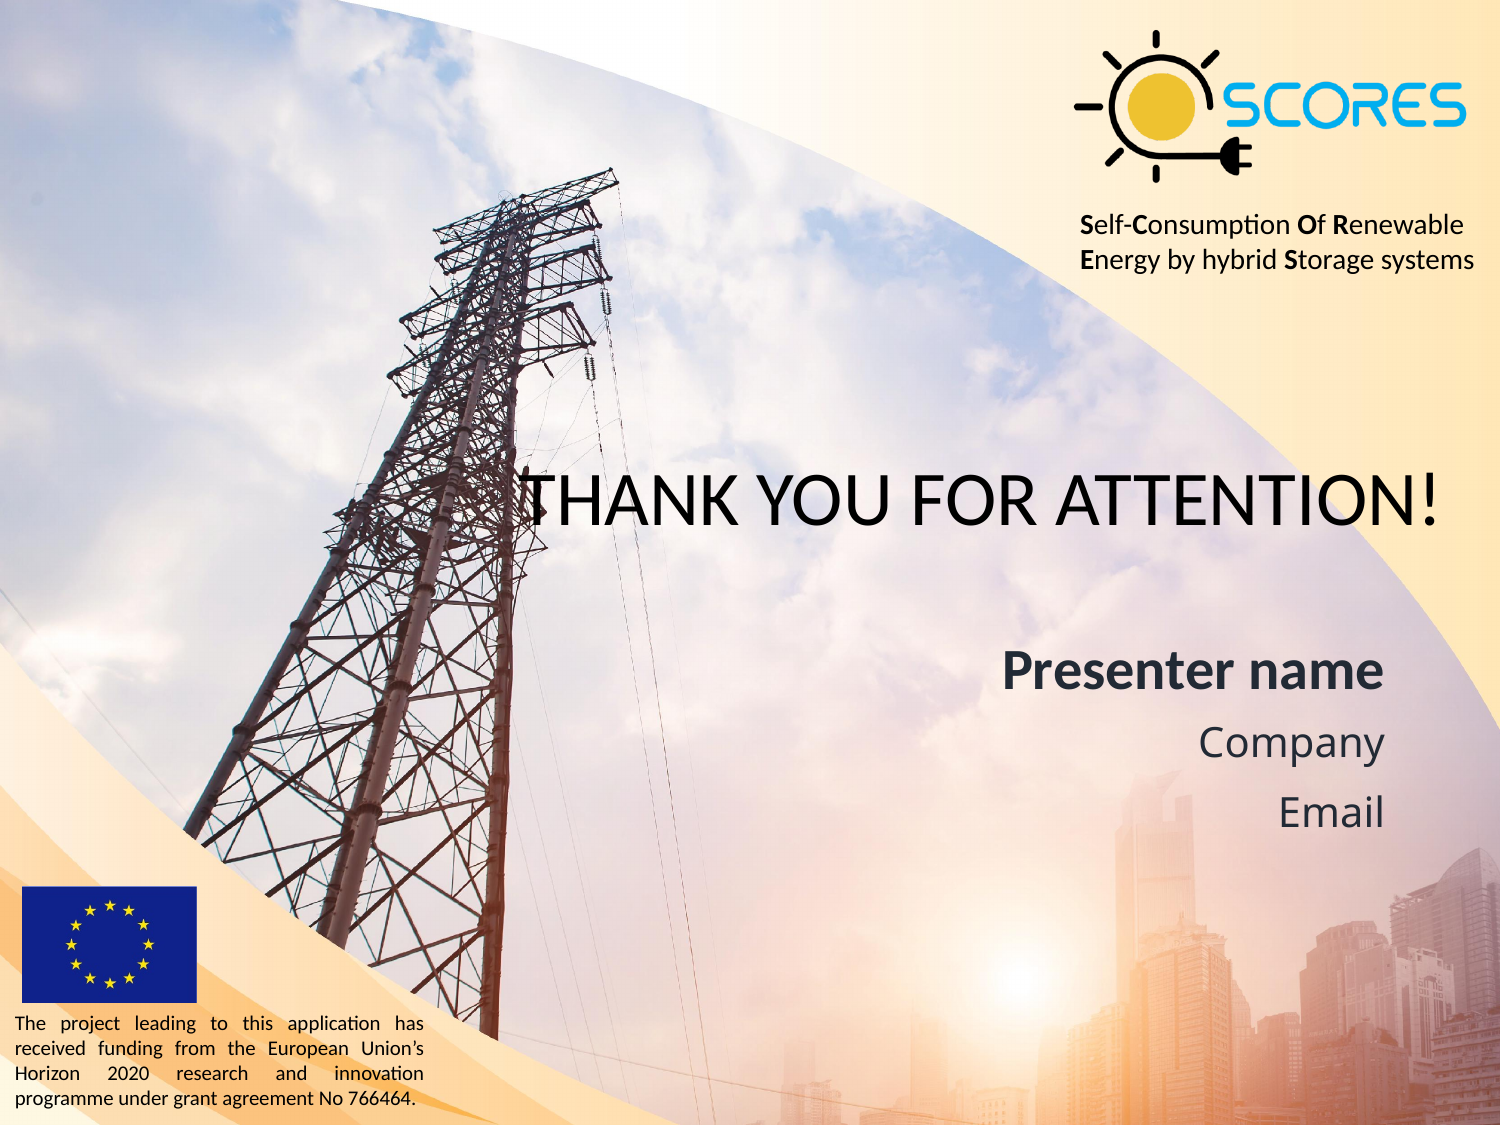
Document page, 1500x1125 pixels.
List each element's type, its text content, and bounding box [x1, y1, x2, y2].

text_box Self-Consumption Of Renewable Energy by hybrid Storage systems [1065, 197, 1500, 283]
picture [0, 0, 1500, 1125]
text_box Company [890, 703, 1401, 773]
text_box The project leading to this application has received funding from the European Union’s Horizon 2020 research and innovation programme under grant agreement No 766464. [0, 1002, 440, 1118]
text_box Email [890, 773, 1401, 844]
text_box Presenter name [890, 631, 1401, 703]
text_box THANK YOU FOR ATTENTION! [498, 423, 1481, 577]
